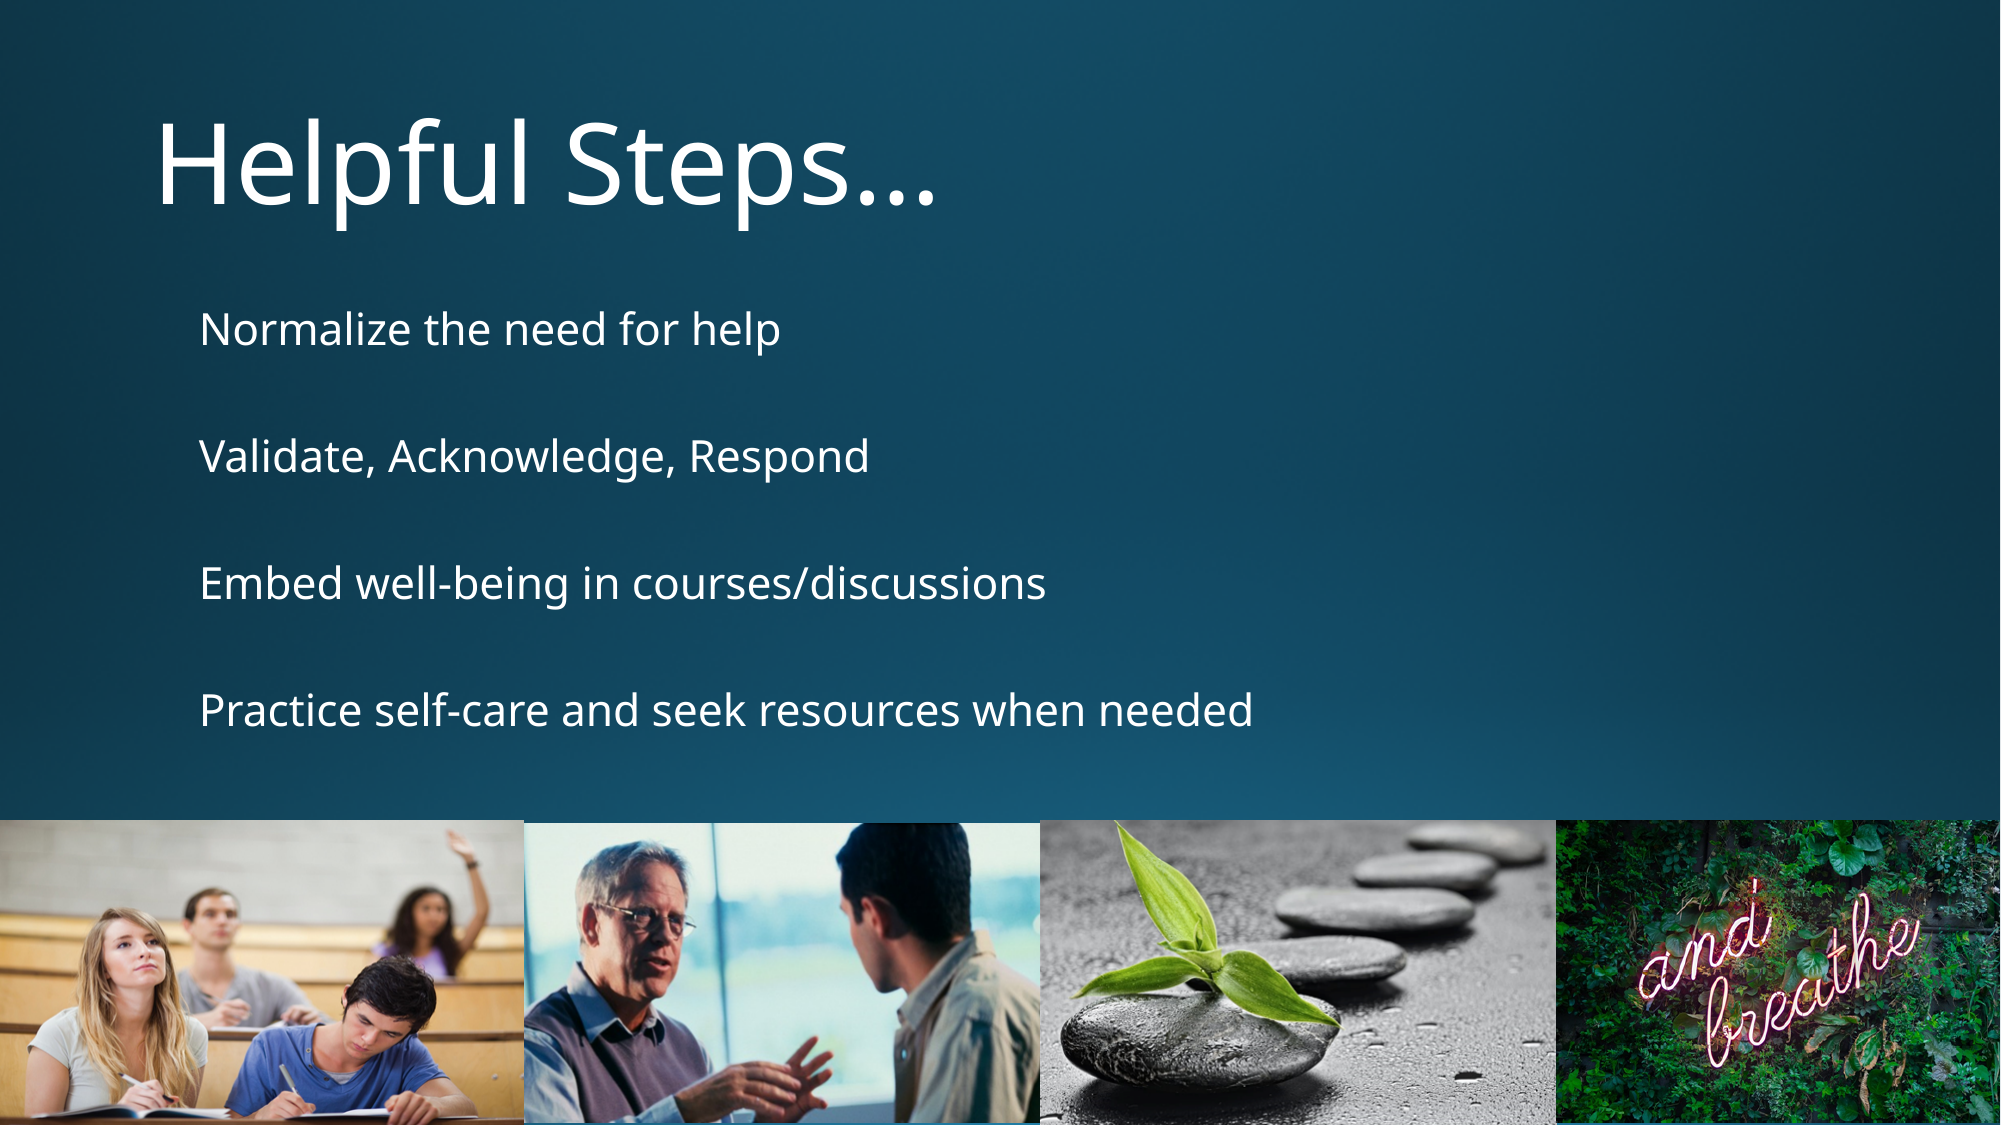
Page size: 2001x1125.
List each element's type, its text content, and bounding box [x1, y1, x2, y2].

picture [0, 0, 2001, 1125]
title Helpful Steps… [137, 59, 1863, 278]
list Normalize the need for help Validate, Acknowledge, Respond Embed well-being in courses/discussions Practice self-care and seek resources when needed [183, 299, 1863, 746]
